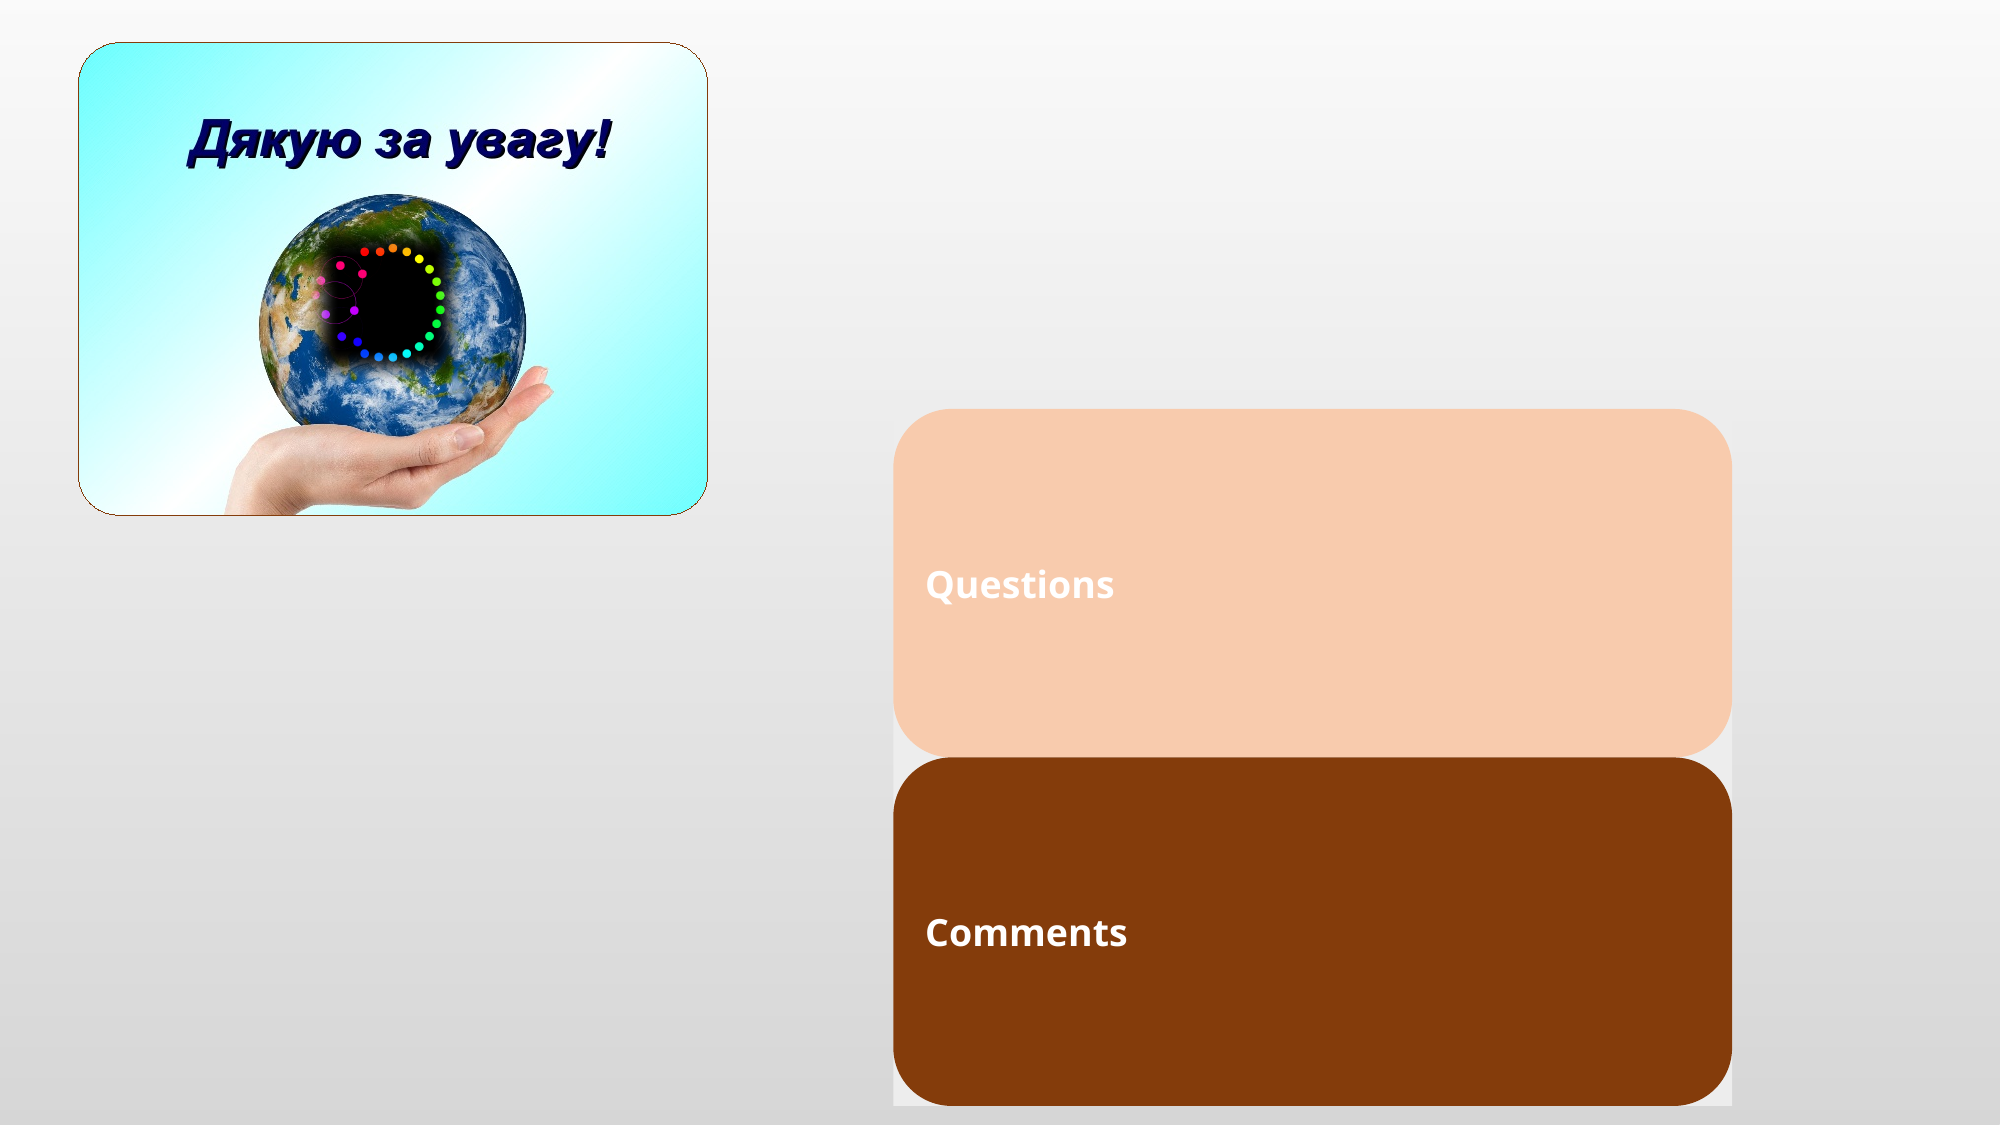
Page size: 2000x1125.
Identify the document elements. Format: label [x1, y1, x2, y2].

text_box [893, 408, 1733, 1106]
picture [78, 42, 708, 516]
